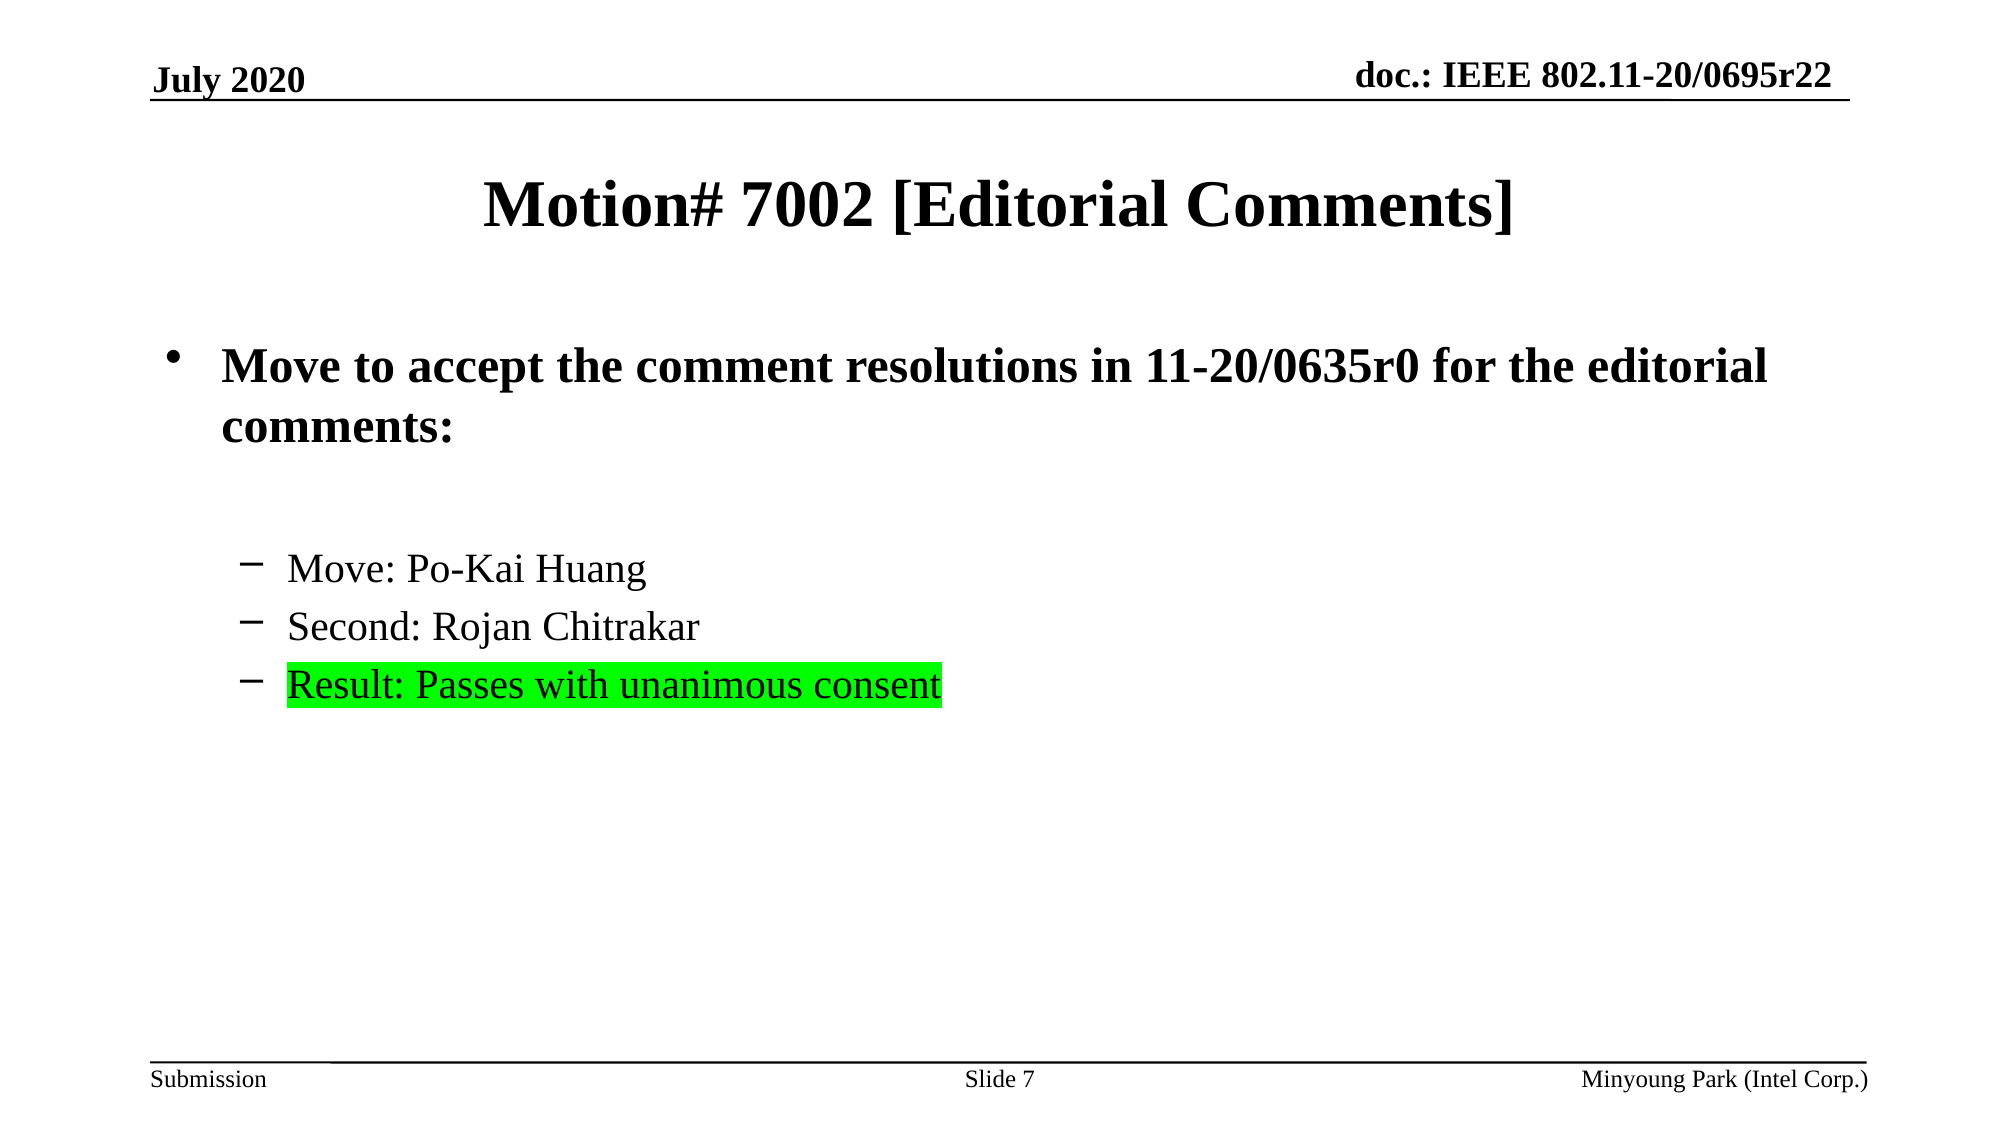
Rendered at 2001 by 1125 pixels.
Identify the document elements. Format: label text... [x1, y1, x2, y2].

title Motion# 7002 [Editorial Comments] [150, 112, 1850, 288]
list Move to accept the comment resolutions in 11-20/0635r0 for the editorial comments: Move: Po-Kai Huang Second: Rojan Chitrakar Result: Passes with unanimous consent [150, 324, 1850, 1000]
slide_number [152, 54, 347, 101]
slide_number Slide 7 [957, 1061, 1042, 1093]
footer Minyoung Park (Intel Corp.) [1266, 1061, 1869, 1093]
